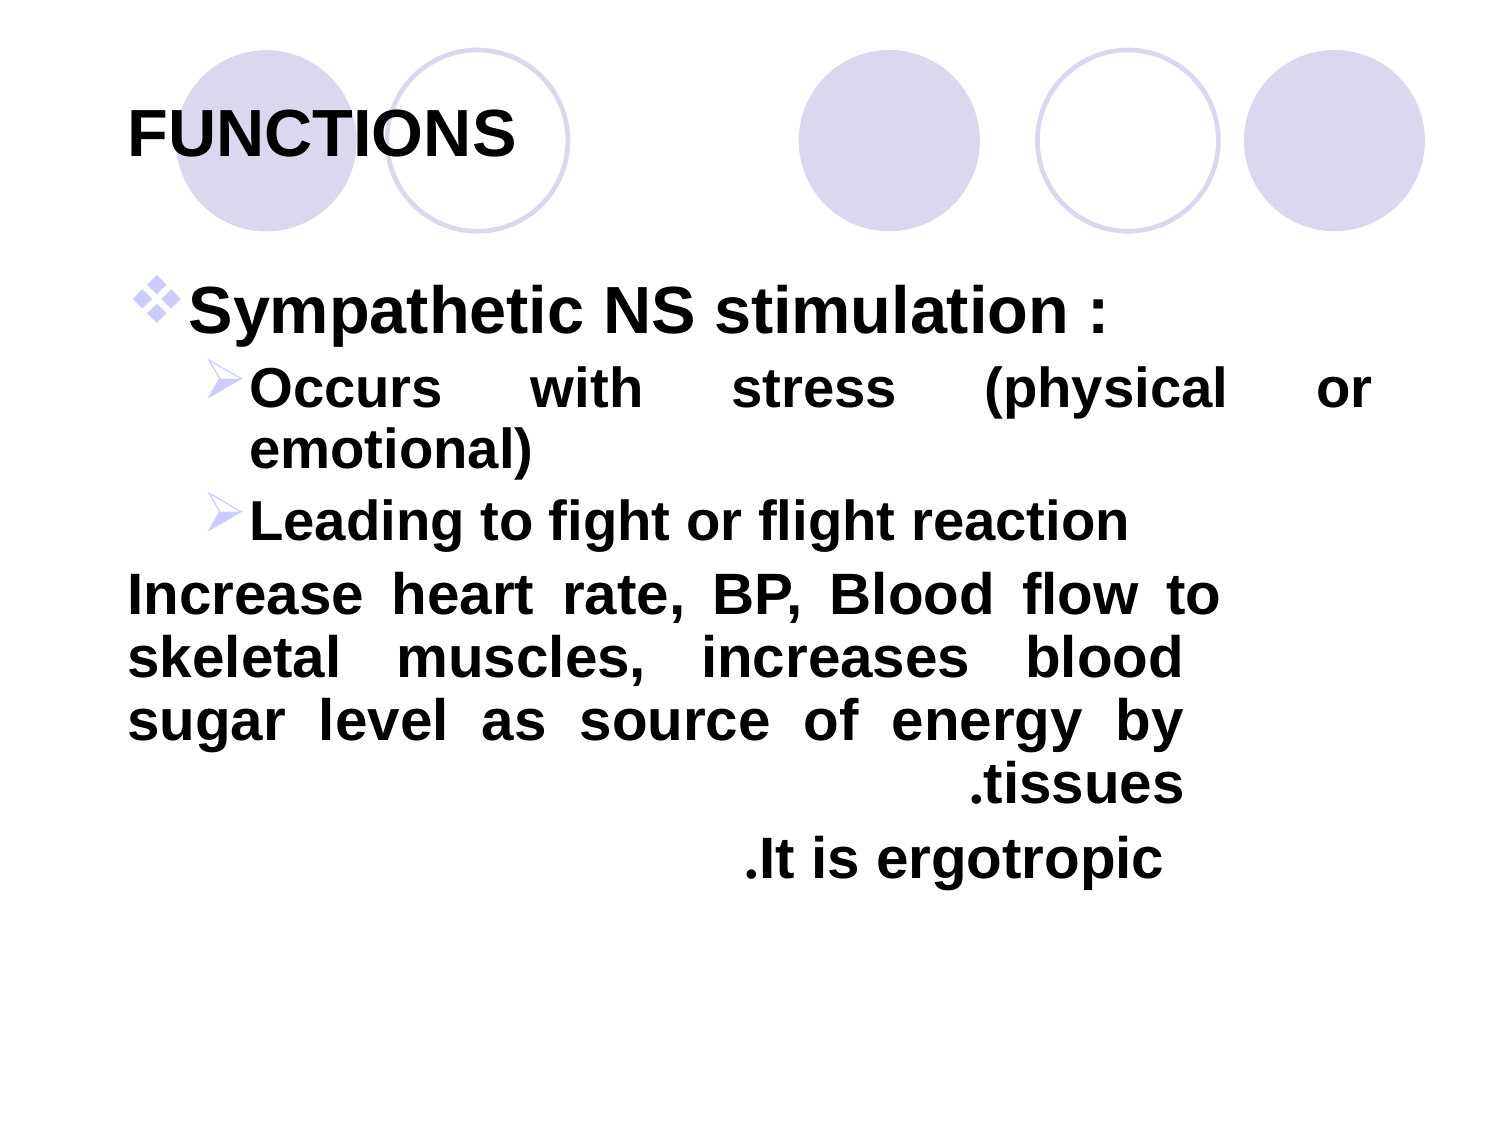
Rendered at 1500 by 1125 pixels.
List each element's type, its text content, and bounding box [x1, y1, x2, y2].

list FUNCTIONS Sympathetic NS stimulation : Occurs with stress (physical or emotional) Leading to fight or flight reaction Increase heart rate, BP, Blood flow to skeletal muscles, increases blood sugar level as source of energy by tissues. It is ergotropic. [112, 82, 1388, 1000]
